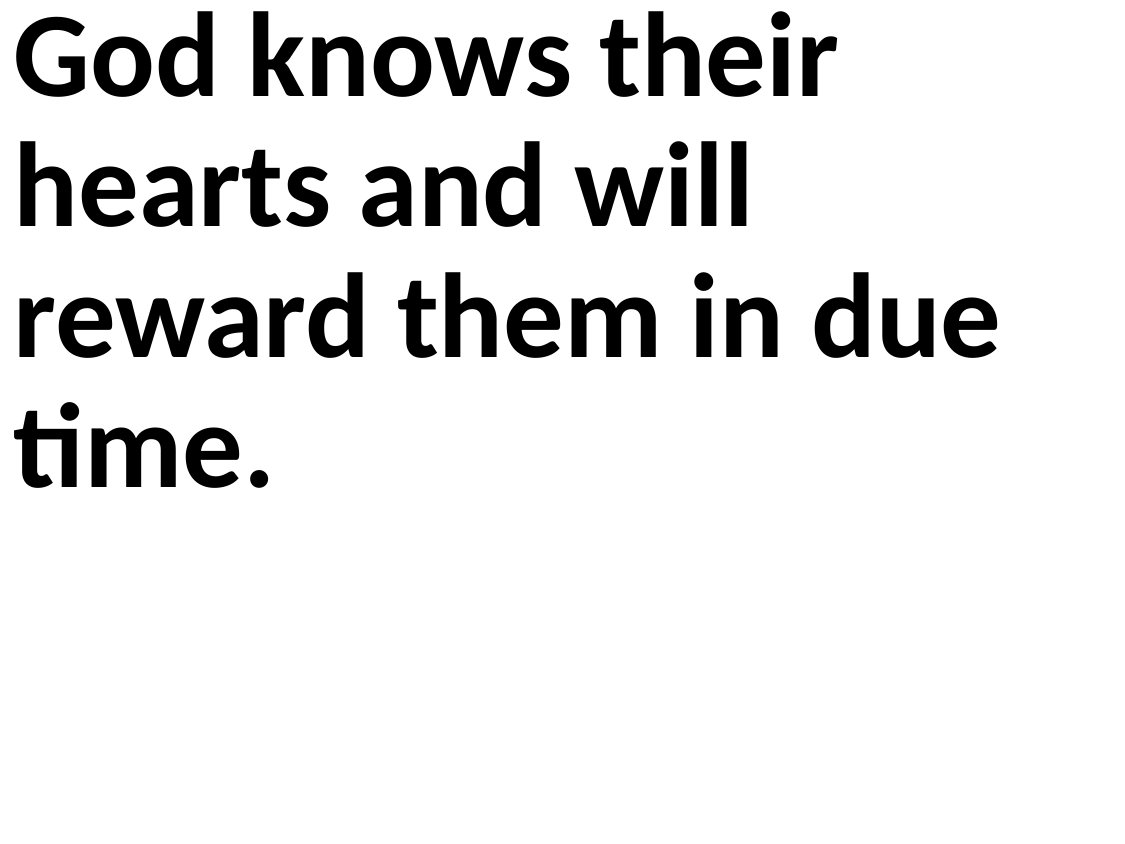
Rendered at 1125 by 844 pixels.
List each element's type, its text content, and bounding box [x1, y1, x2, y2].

list God knows their hearts and will reward them in due time. [0, 0, 1125, 685]
